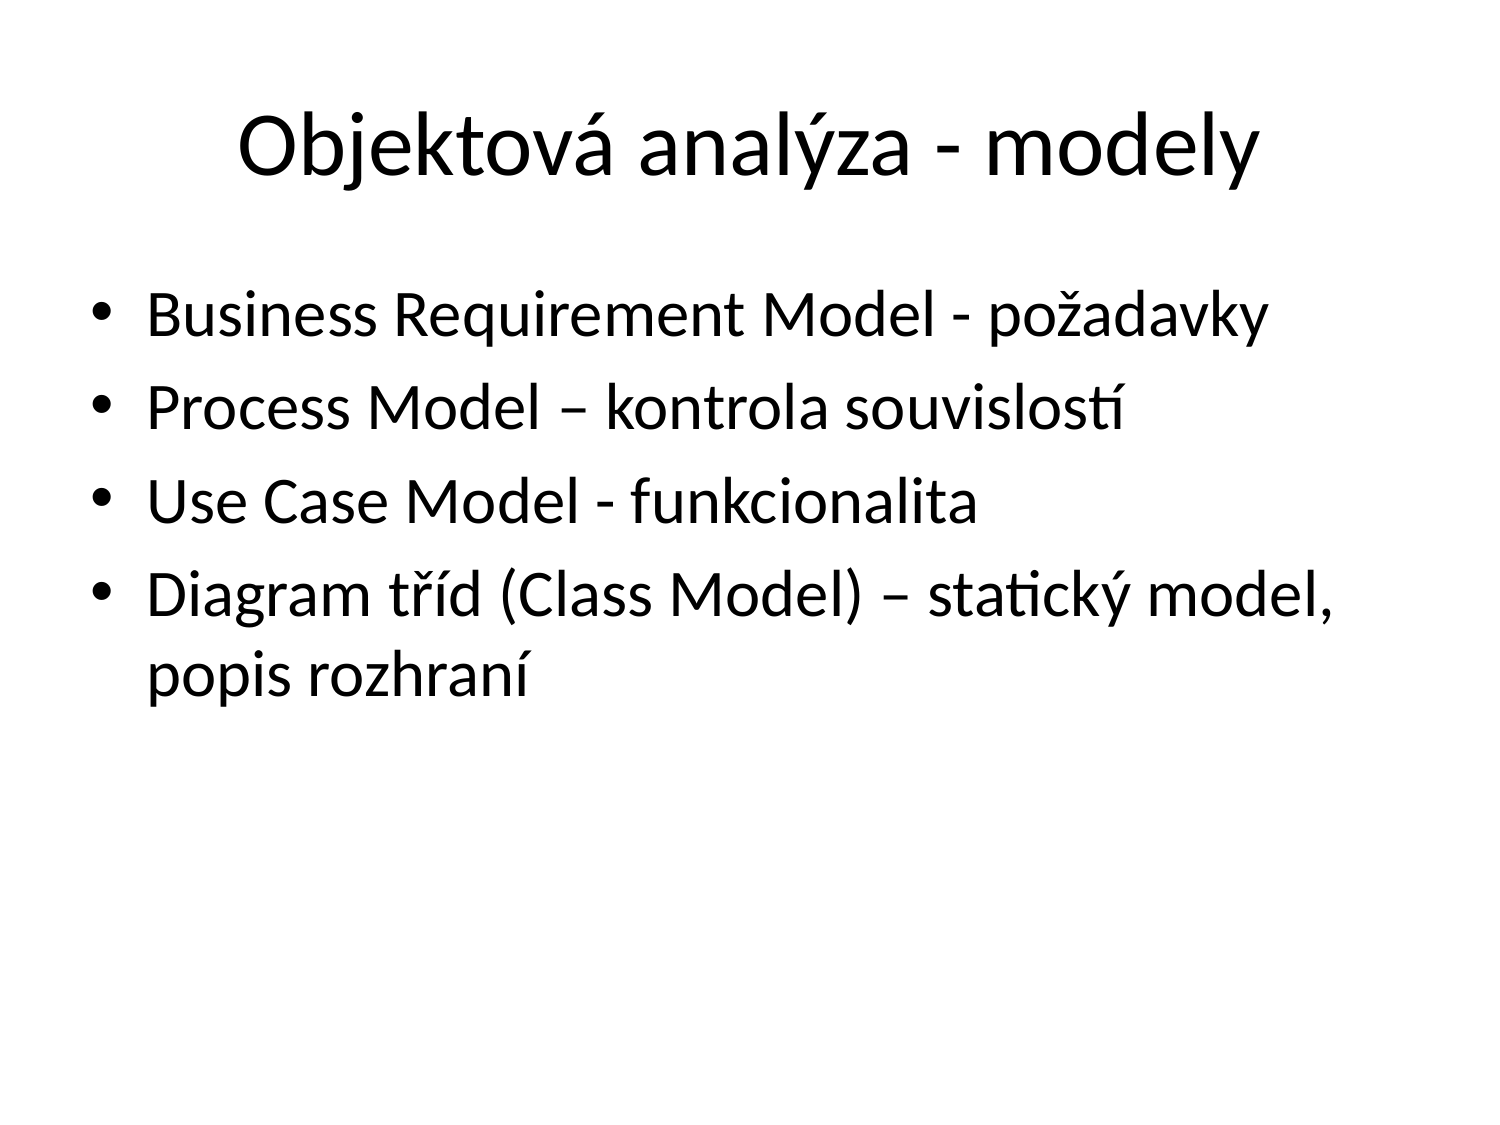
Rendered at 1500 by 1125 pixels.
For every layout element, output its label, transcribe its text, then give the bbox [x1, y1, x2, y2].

title Objektová analýza - modely [75, 45, 1425, 233]
list Business Requirement Model - požadavky Process Model – kontrola souvislostí Use Case Model - funkcionalita Diagram tříd (Class Model) – statický model, popis rozhraní [75, 262, 1425, 1005]
